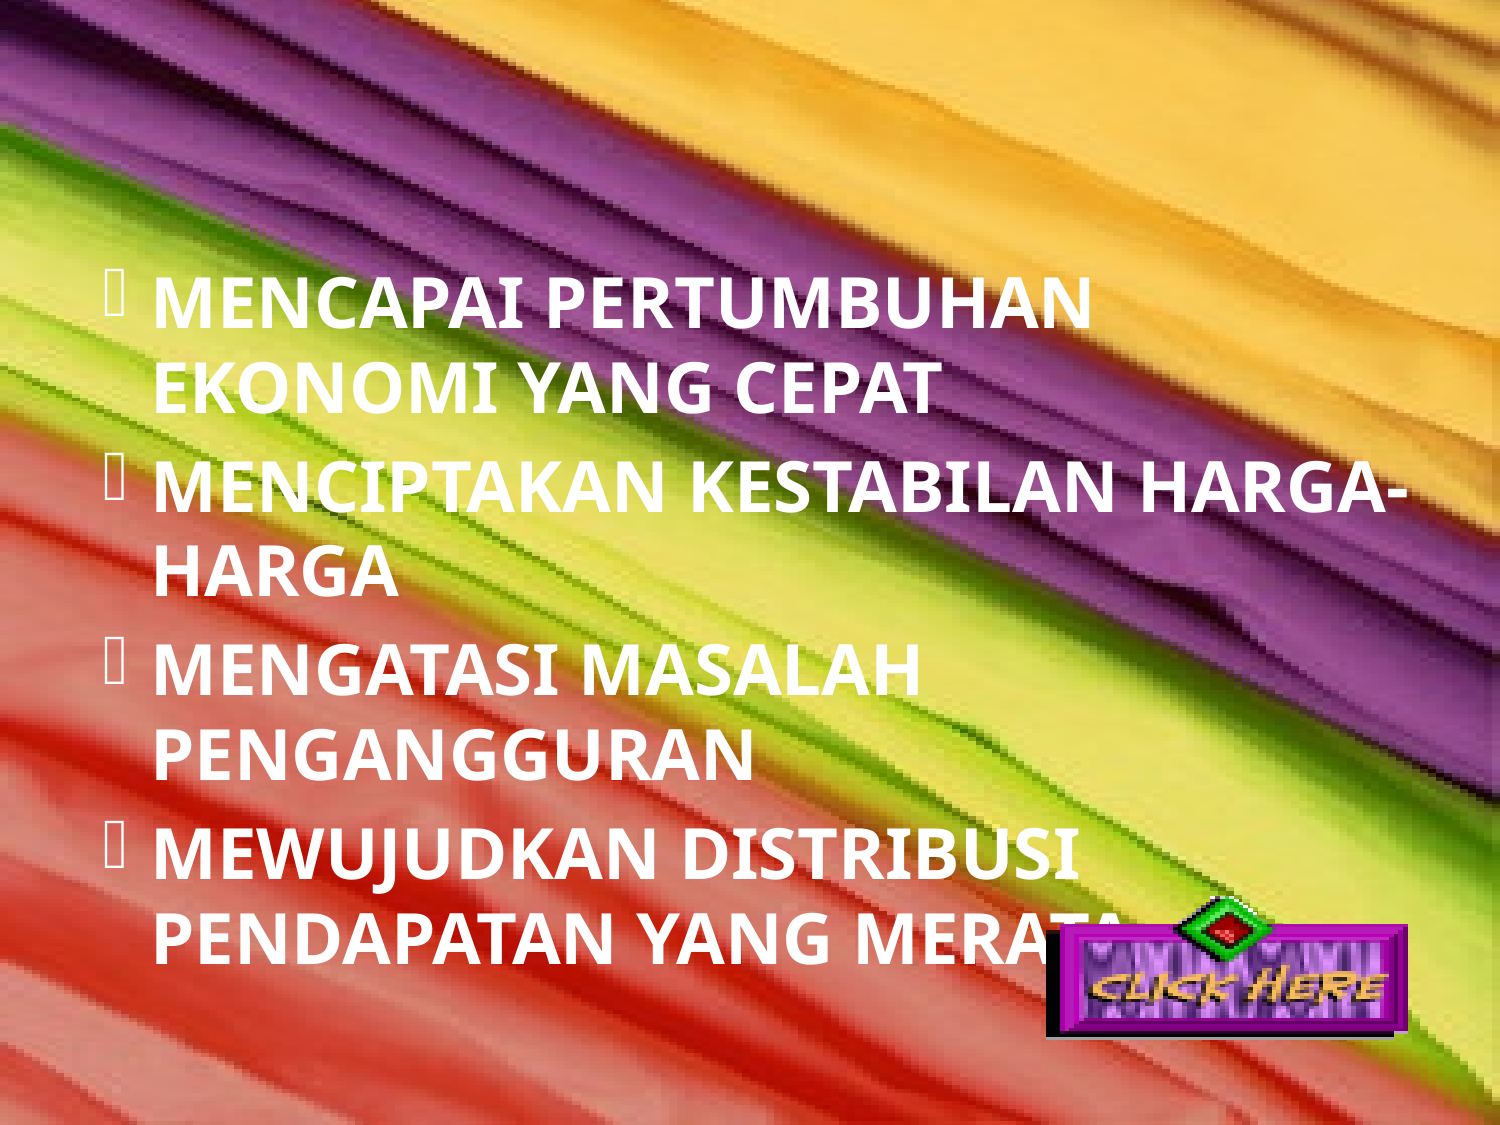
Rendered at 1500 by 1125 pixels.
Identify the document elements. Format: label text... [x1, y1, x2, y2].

list MENCAPAI PERTUMBUHAN EKONOMI YANG CEPAT MENCIPTAKAN KESTABILAN HARGA-HARGA MENGATASI MASALAH PENGANGGURAN MEWUJUDKAN DISTRIBUSI PENDAPATAN YANG MERATA [87, 249, 1438, 993]
picture [0, 0, 1500, 1125]
